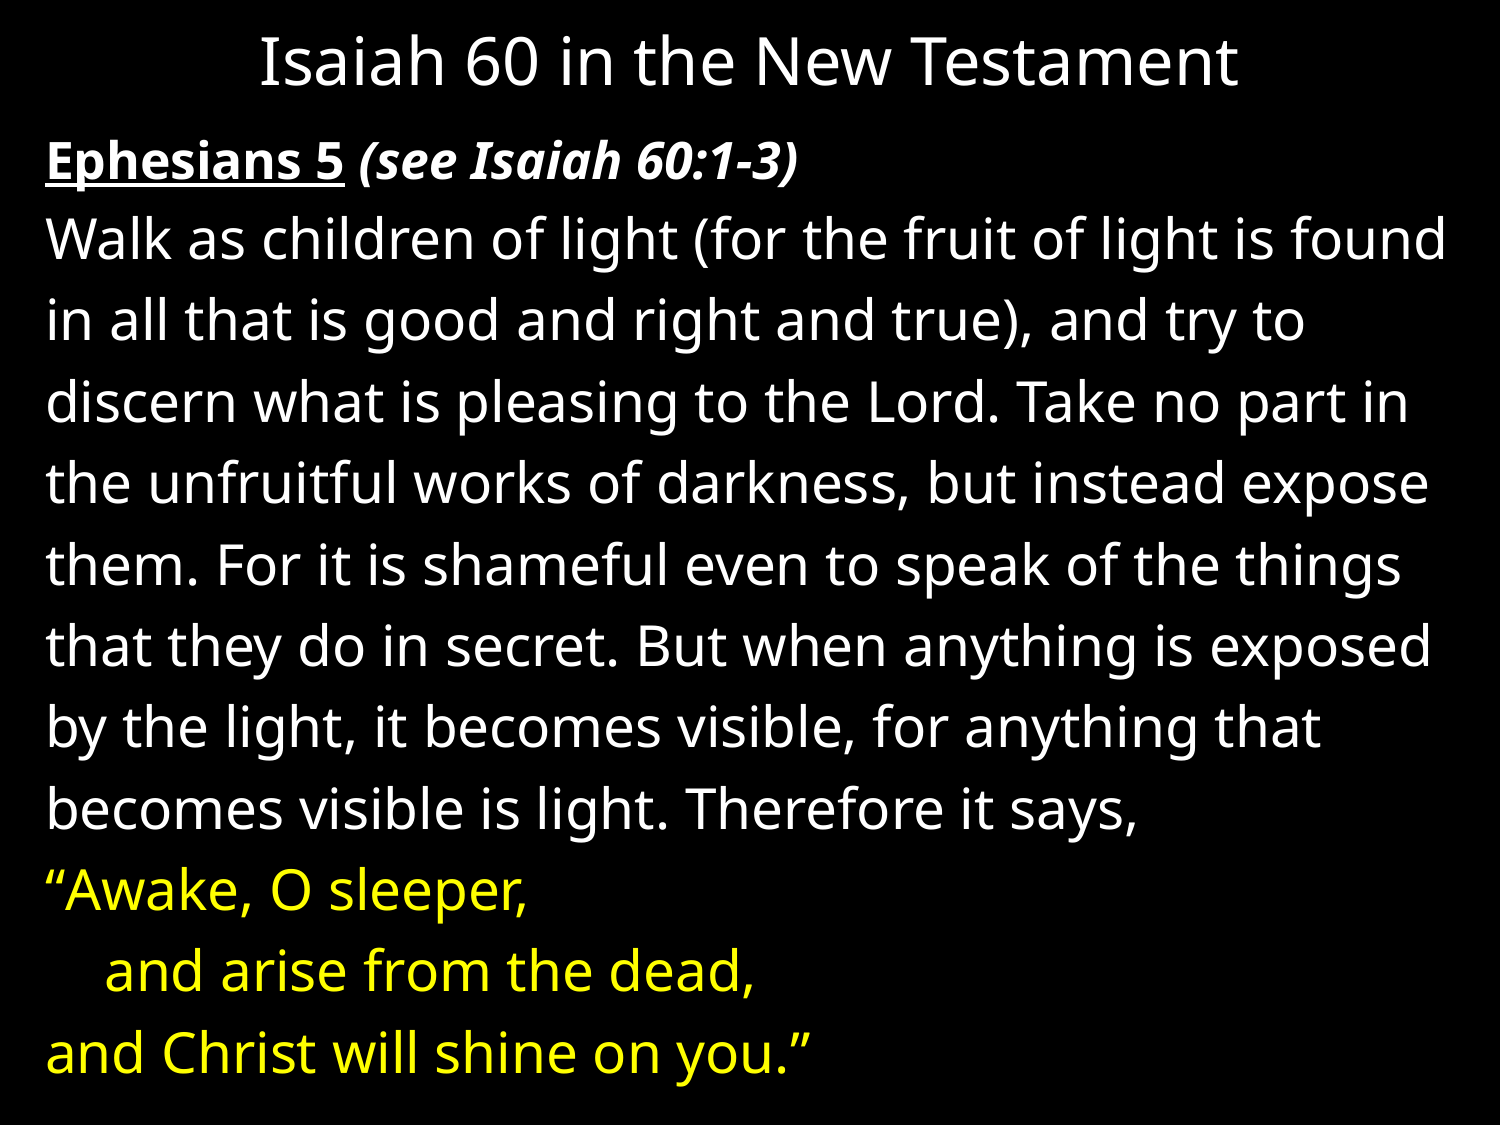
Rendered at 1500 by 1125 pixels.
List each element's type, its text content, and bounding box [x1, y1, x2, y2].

list Ephesians 5 (see Isaiah 60:1-3) Walk as children of light (for the fruit of light is found in all that is good and right and true), and try to discern what is pleasing to the Lord. Take no part in the unfruitful works of darkness, but instead expose them. For it is shameful even to speak of the things that they do in secret. But when anything is exposed by the light, it becomes visible, for anything that becomes visible is light. Therefore it says, “Awake, O sleeper, and arise from the dead, and Christ will shine on you.” [30, 107, 1470, 1110]
title Isaiah 60 in the New Testament [103, 20, 1397, 107]
